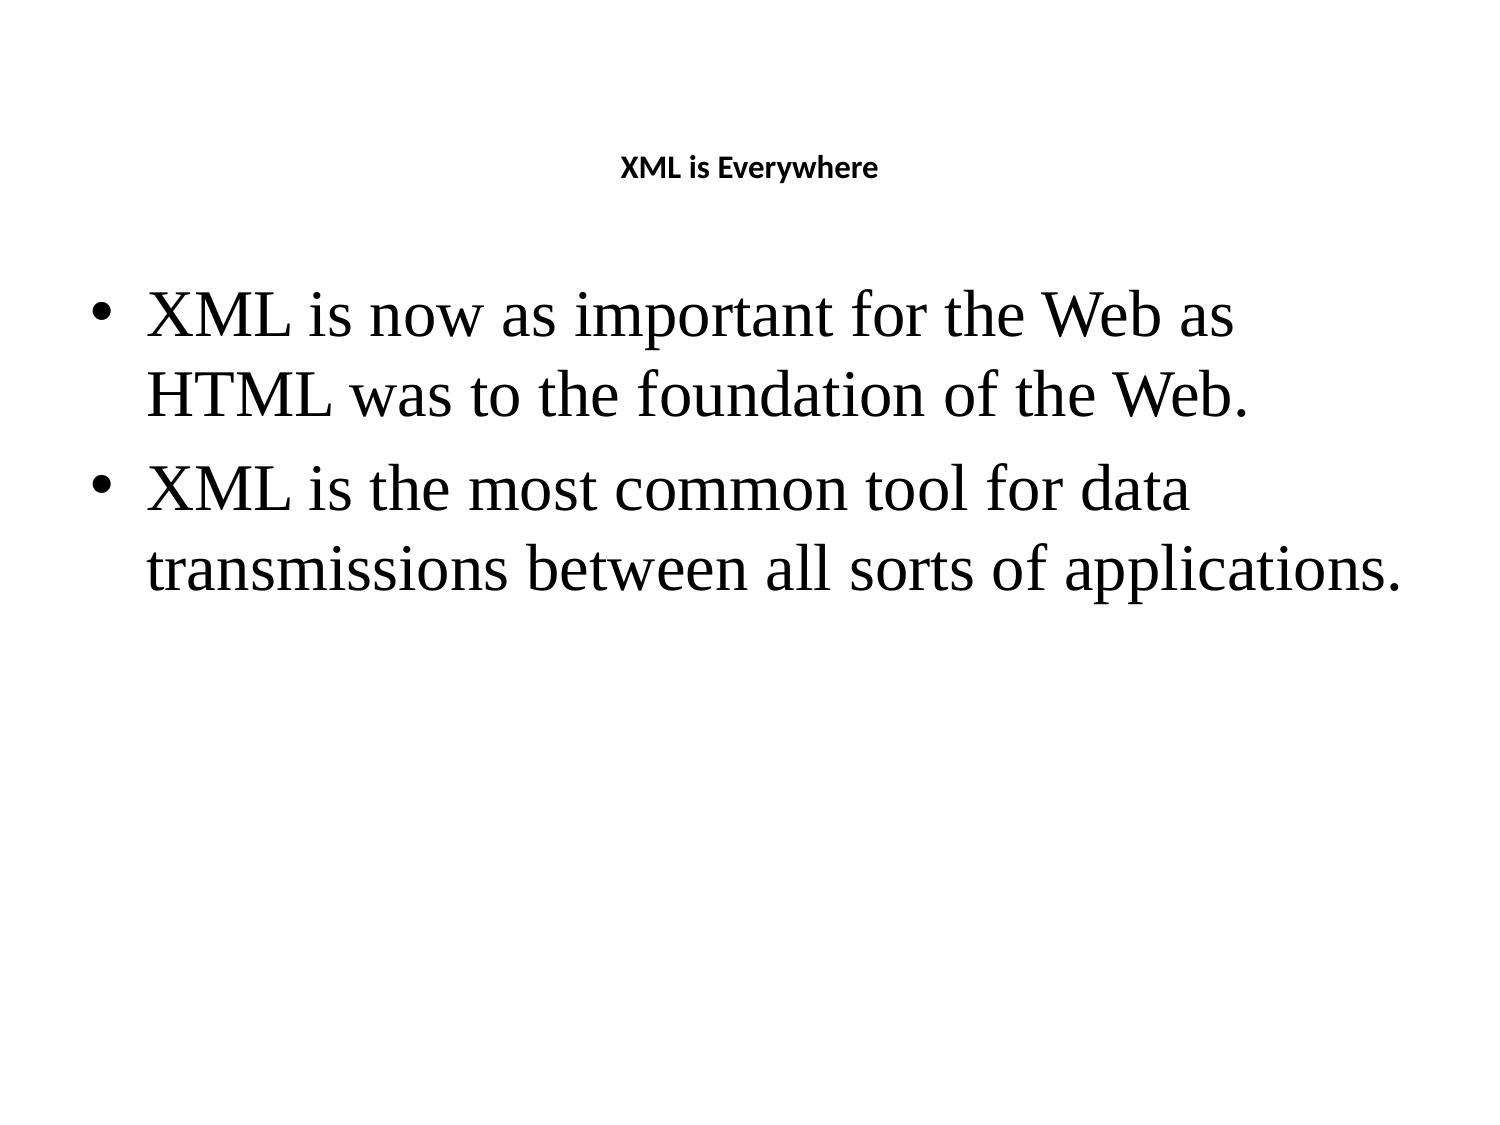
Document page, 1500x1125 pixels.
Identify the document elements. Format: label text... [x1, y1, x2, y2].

title XML is Everywhere [75, 137, 1425, 233]
list XML is now as important for the Web as HTML was to the foundation of the Web. XML is the most common tool for data transmissions between all sorts of applications. [75, 262, 1425, 1005]
